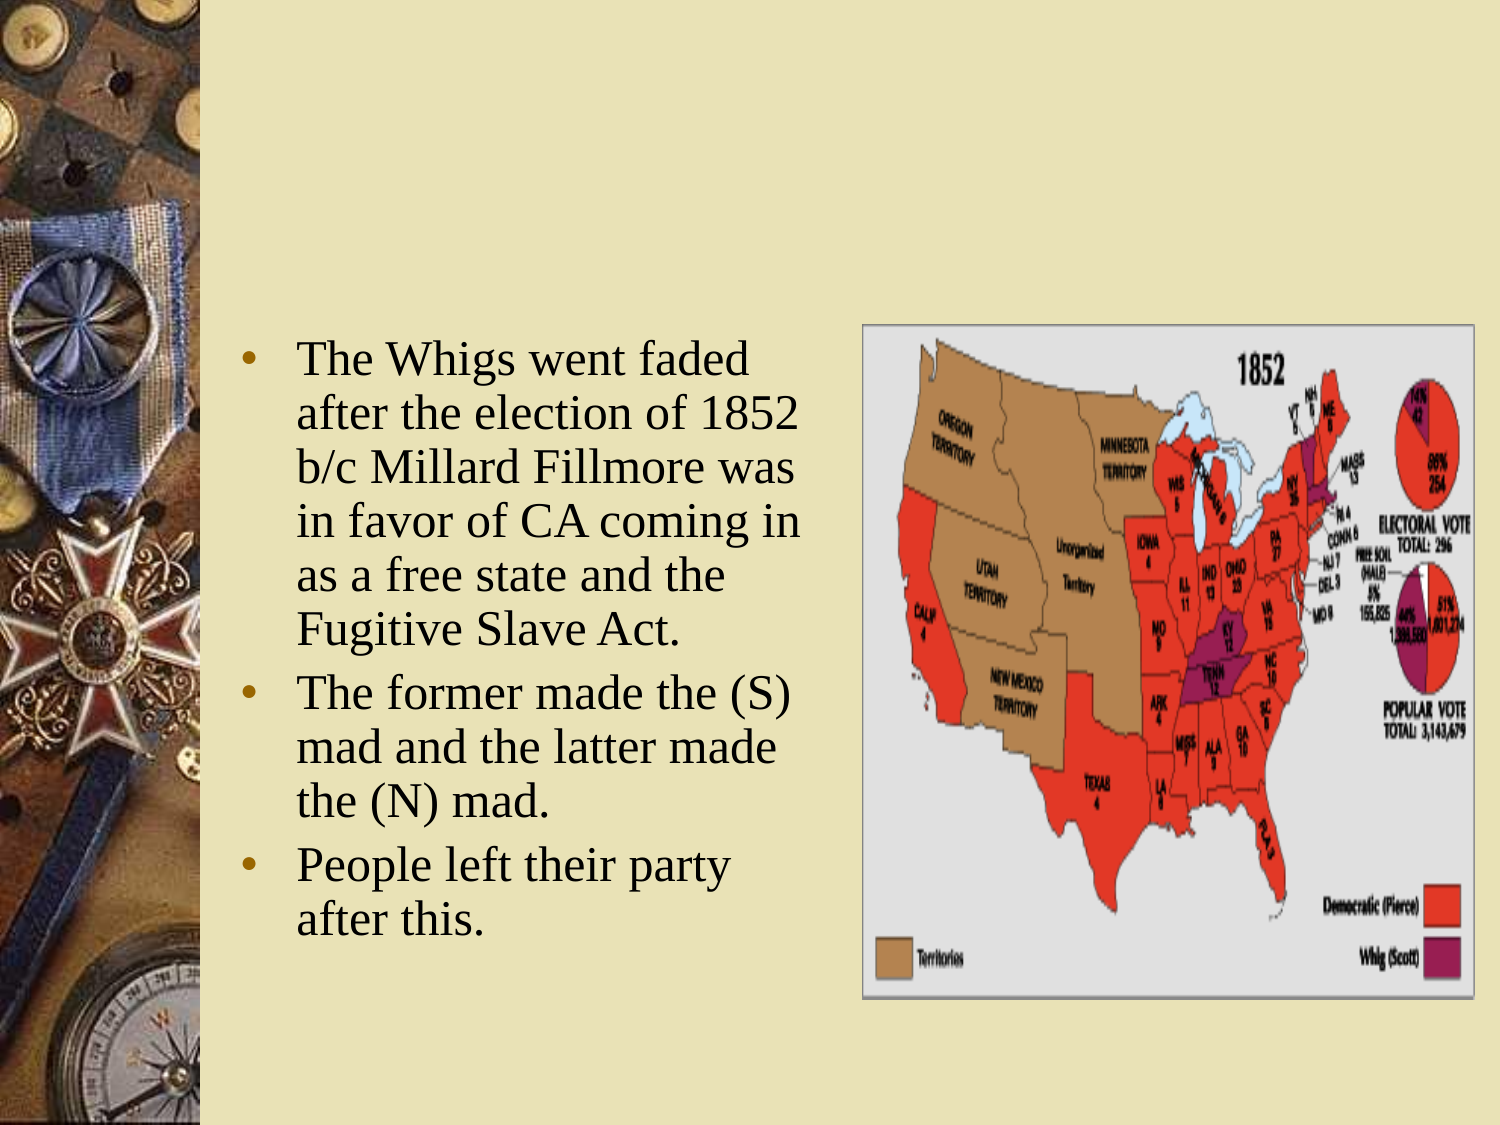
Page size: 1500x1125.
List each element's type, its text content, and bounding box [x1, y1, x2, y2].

picture [862, 324, 1476, 1001]
list The Whigs went faded after the election of 1852 b/c Millard Fillmore was in favor of CA coming in as a free state and the Fugitive Slave Act. The former made the (S) mad and the latter made the (N) mad. People left their party after this. [225, 324, 838, 1000]
picture [0, 0, 200, 1125]
